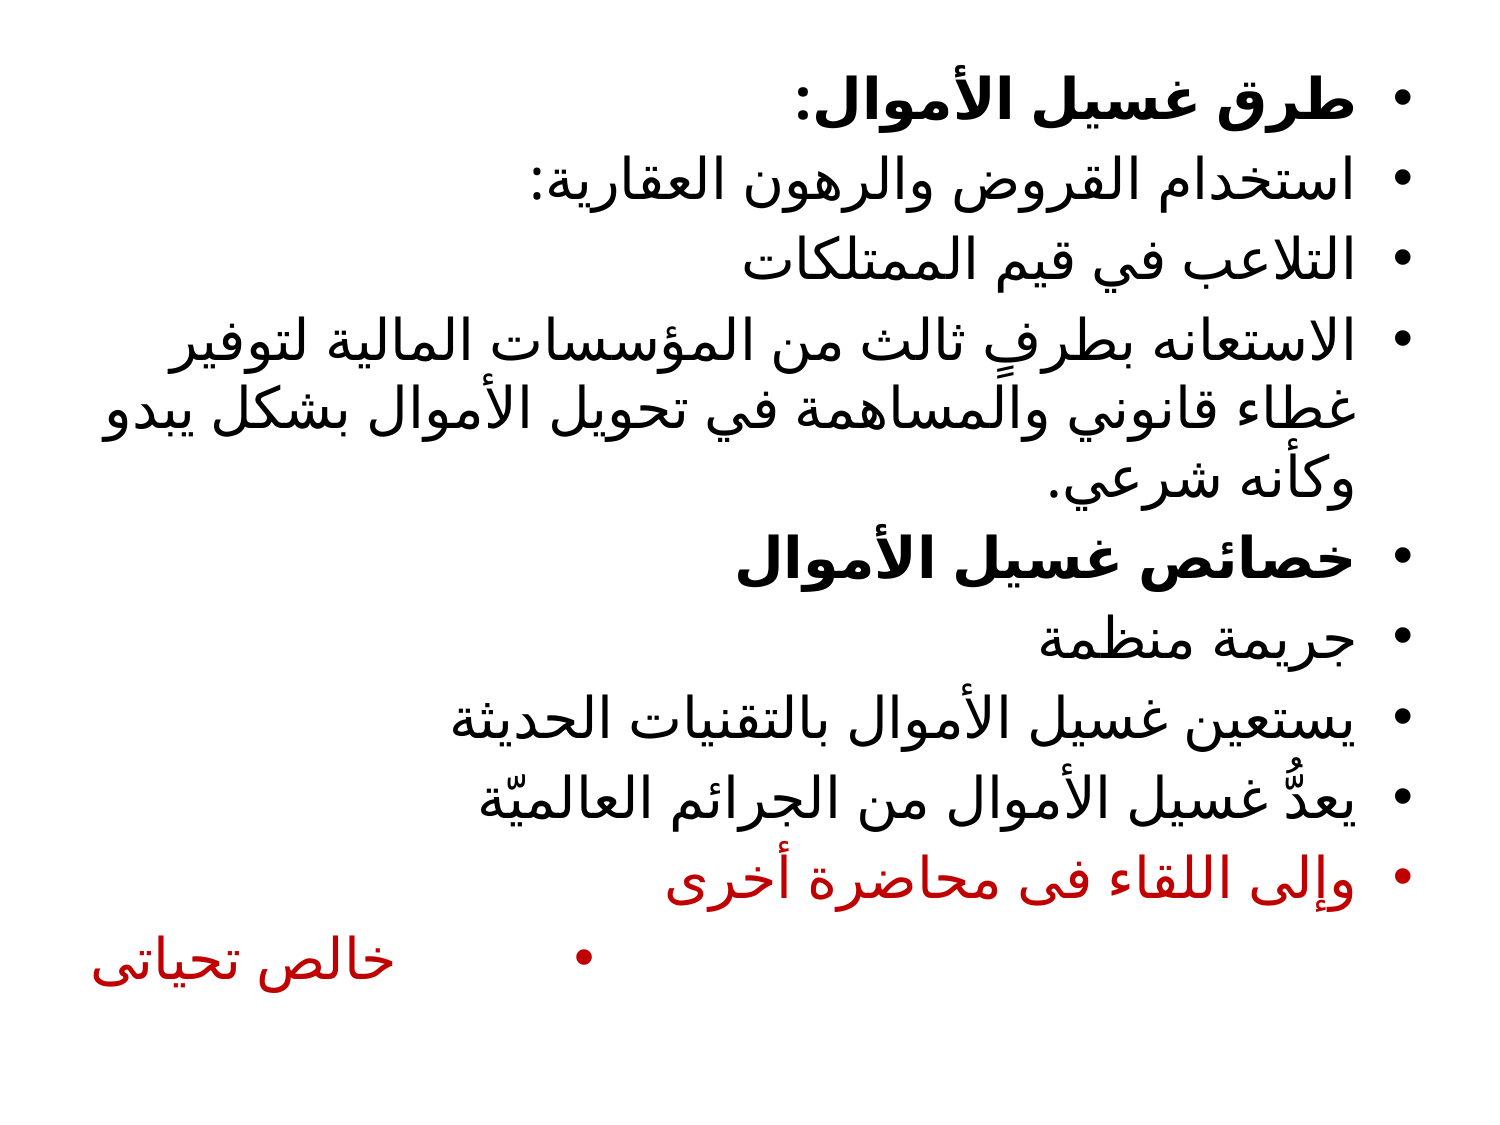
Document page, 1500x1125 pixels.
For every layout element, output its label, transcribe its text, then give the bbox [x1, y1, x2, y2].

list طرق غسيل الأموال: استخدام القروض والرهون العقارية: التلاعب في قيم الممتلكات الاستعانه بطرفٍ ثالث من المؤسسات المالية لتوفير غطاء قانوني والمساهمة في تحويل الأموال بشكل يبدو وكأنه شرعي. خصائص غسيل الأموال جريمة منظمة يستعين غسيل الأموال بالتقنيات الحديثة يعدُّ غسيل الأموال من الجرائم العالميّة وإلى اللقاء فى محاضرة أخرى خالص تحياتى [75, 54, 1425, 1005]
